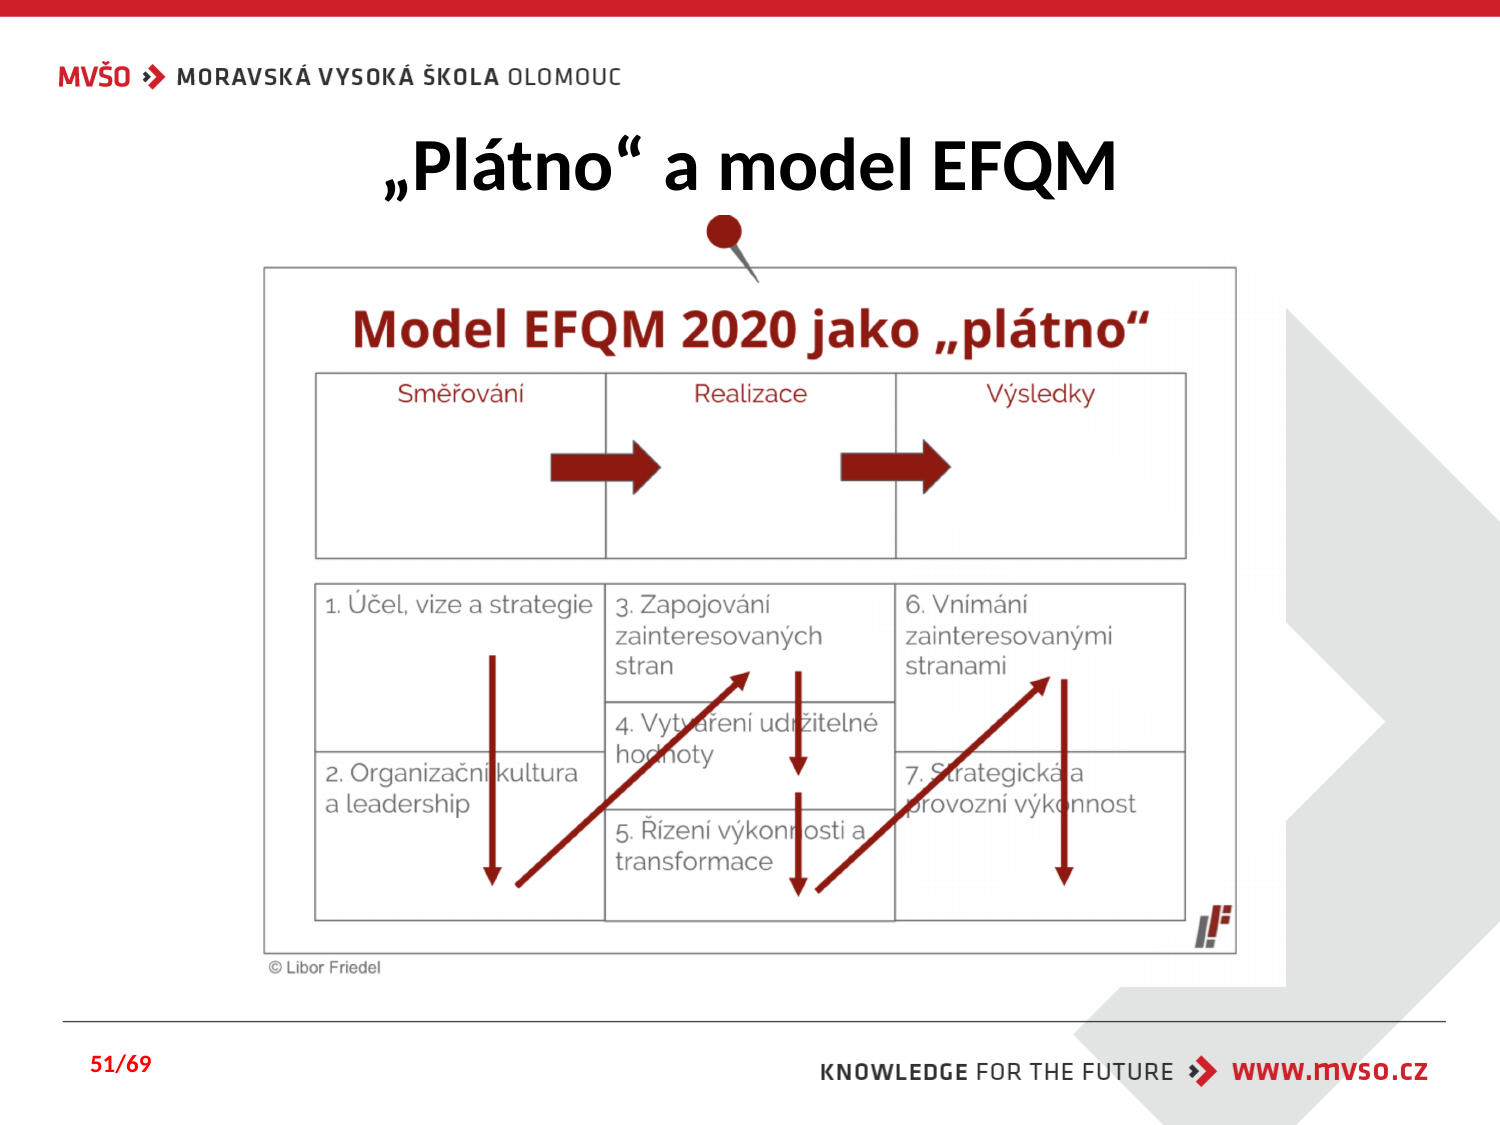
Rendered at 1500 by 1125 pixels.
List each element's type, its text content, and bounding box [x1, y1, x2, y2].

picture [0, 0, 1500, 1125]
text_box 51/69 [74, 1040, 213, 1085]
title „Plátno“ a model EFQM [75, 66, 1425, 255]
